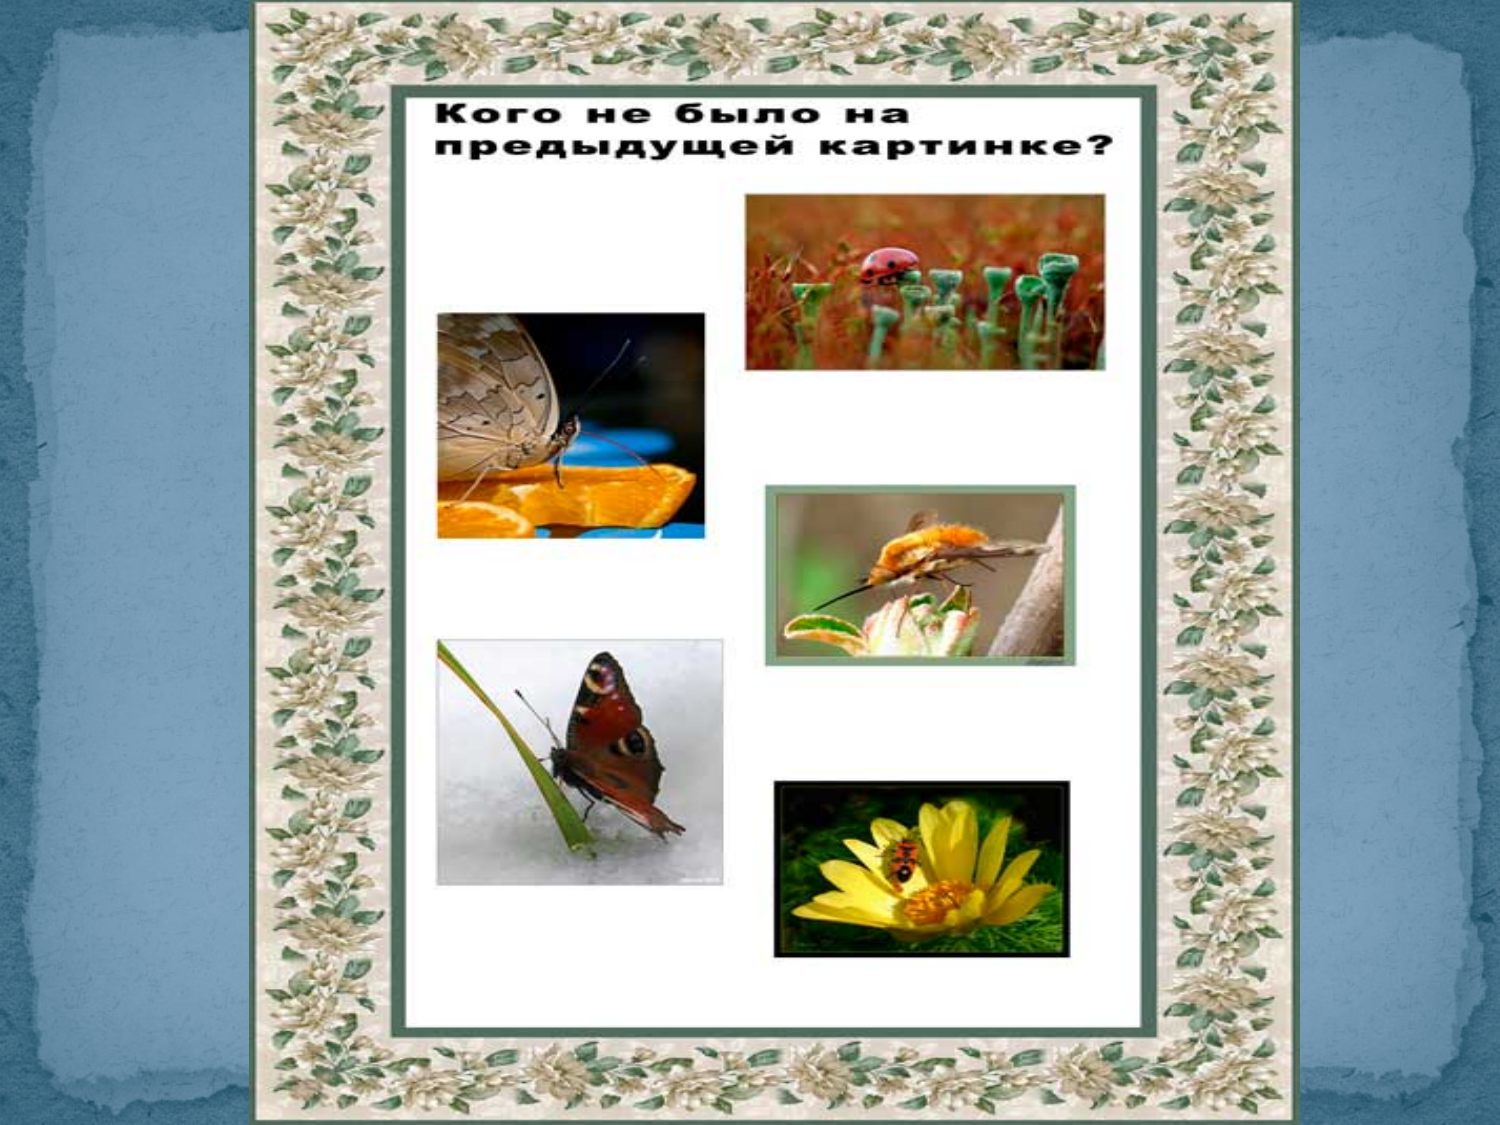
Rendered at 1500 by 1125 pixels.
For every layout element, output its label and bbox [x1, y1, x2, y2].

picture [249, 0, 1300, 1125]
